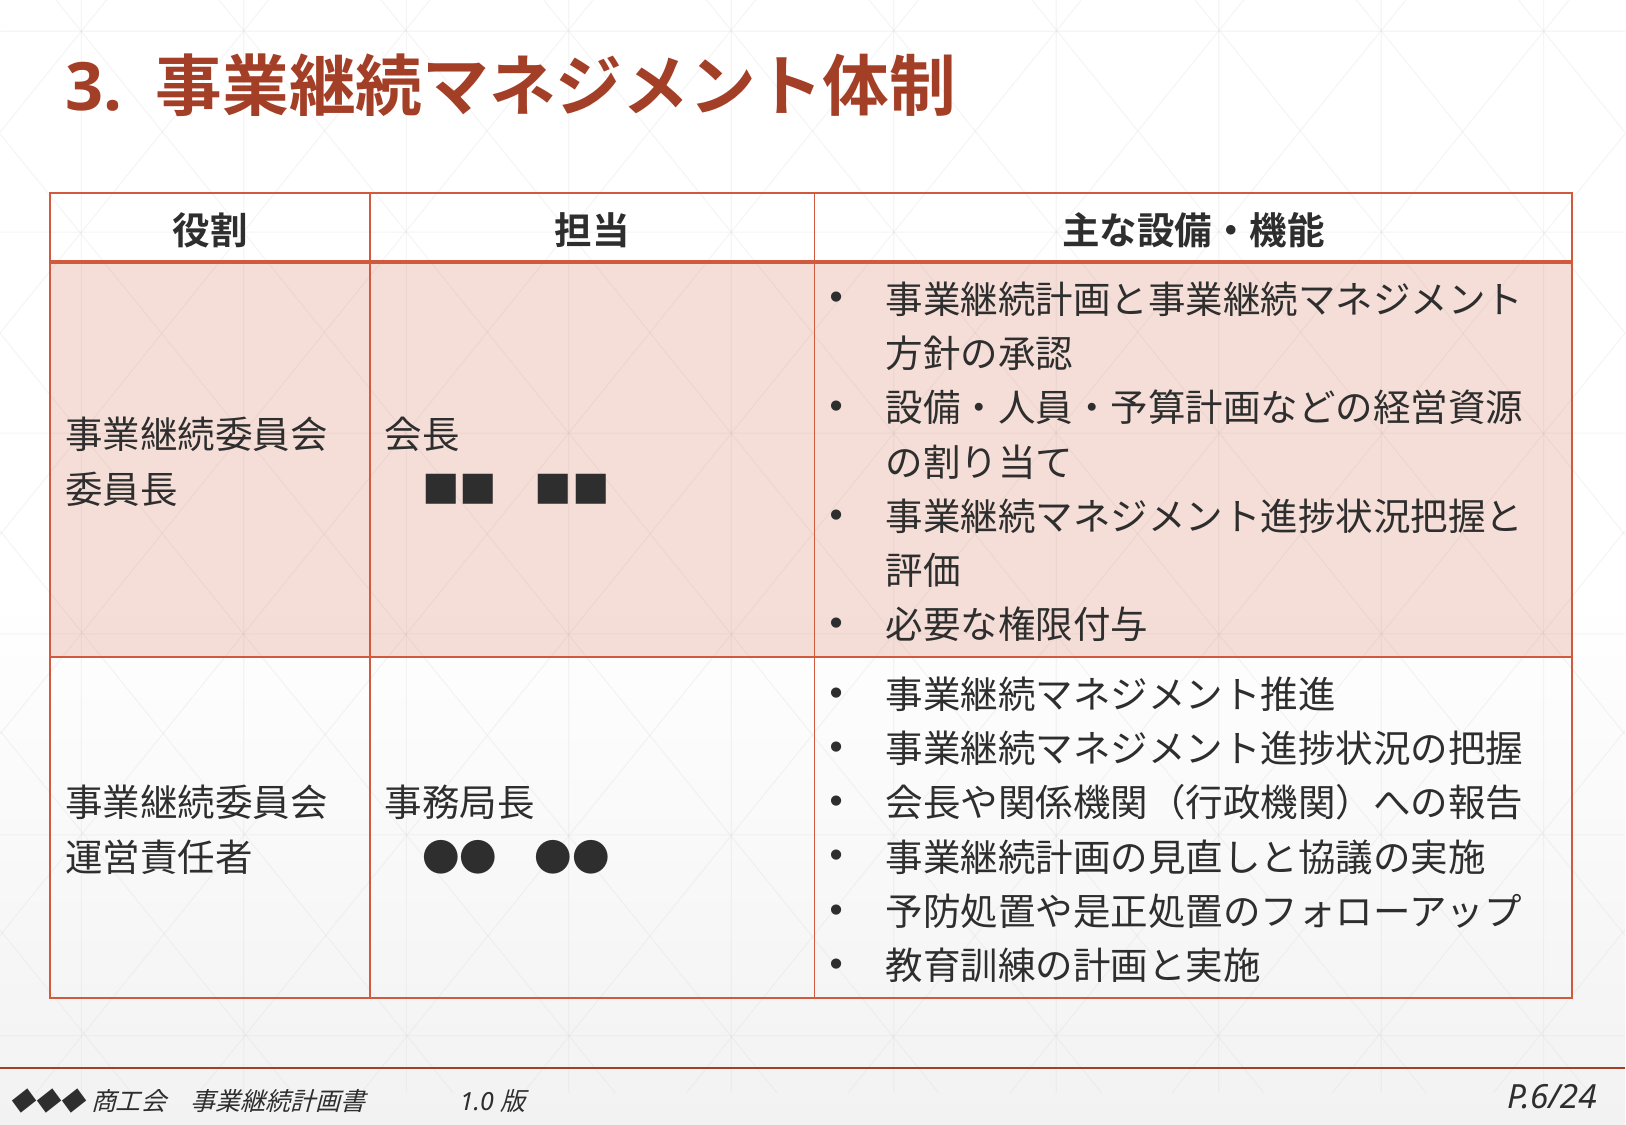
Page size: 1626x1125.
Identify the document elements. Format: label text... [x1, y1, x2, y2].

table_cell 会長 ■■ ■■ [371, 264, 814, 656]
table_header 役割 [51, 194, 369, 260]
table_cell 事業継続マネジメント推進 事業継続マネジメント進捗状況の把握 会長や関係機関（行政機関）への報告 事業継続計画の見直しと協議の実施 予防処置や是正処置のフォローアップ 教育訓練の計画と実施 [815, 658, 1571, 997]
table_header 担当 [371, 194, 814, 260]
table_cell 事務局長 ●● ●● [371, 658, 814, 997]
table_cell 事業継続委員会 運営責任者 [51, 658, 369, 997]
table_cell 事業継続計画と事業継続マネジメント方針の承認 設備・人員・予算計画などの経営資源の割り当て 事業継続マネジメント進捗状況把握と評価 必要な権限付与 [815, 264, 1571, 656]
table_header 主な設備・機能 [815, 194, 1571, 260]
title 3. 事業継続マネジメント体制 [50, 23, 1573, 133]
table_cell 事業継続委員会 委員長 [51, 264, 369, 656]
